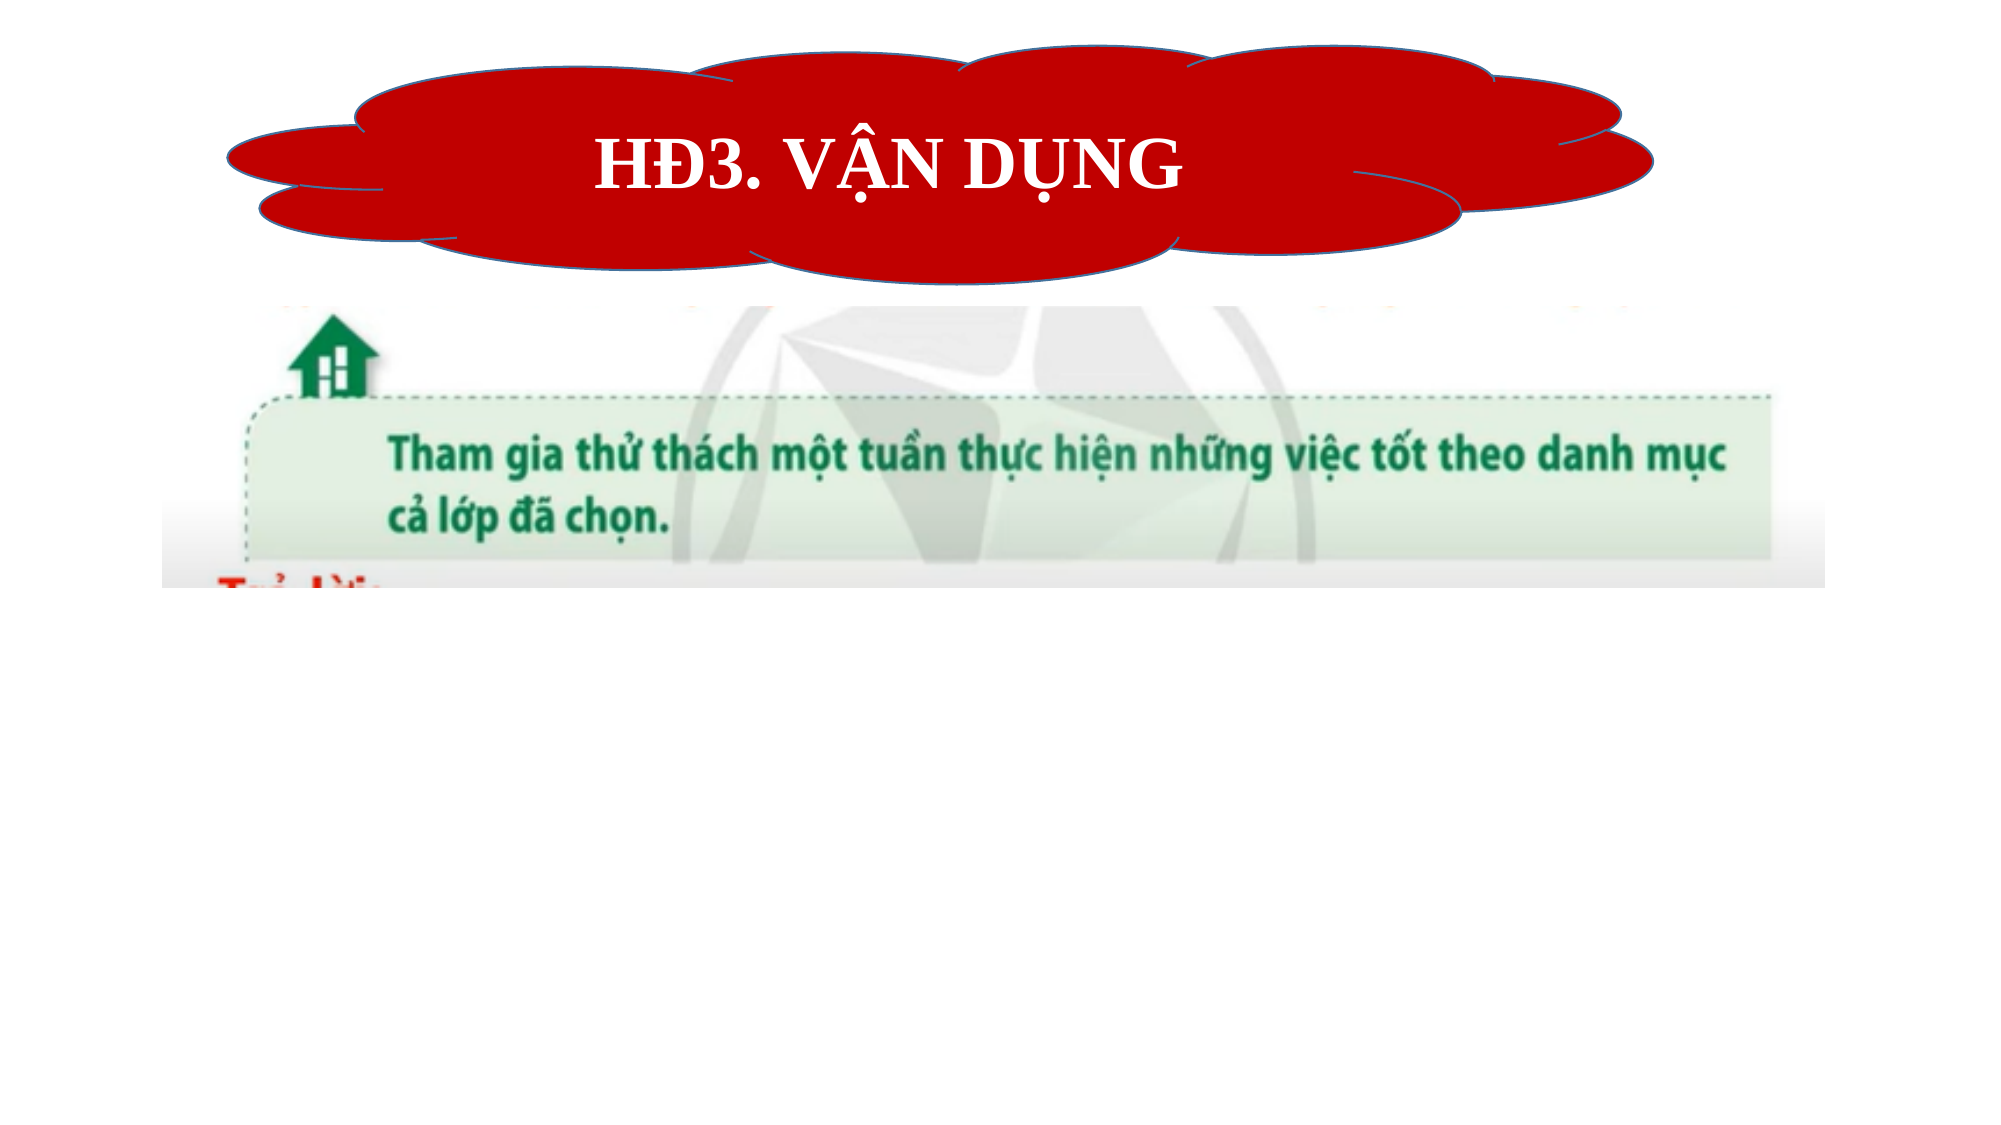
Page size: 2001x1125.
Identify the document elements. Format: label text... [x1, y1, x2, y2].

text_box HĐ3. VẬN DỤNG [226, 44, 1655, 286]
picture [162, 306, 1825, 588]
